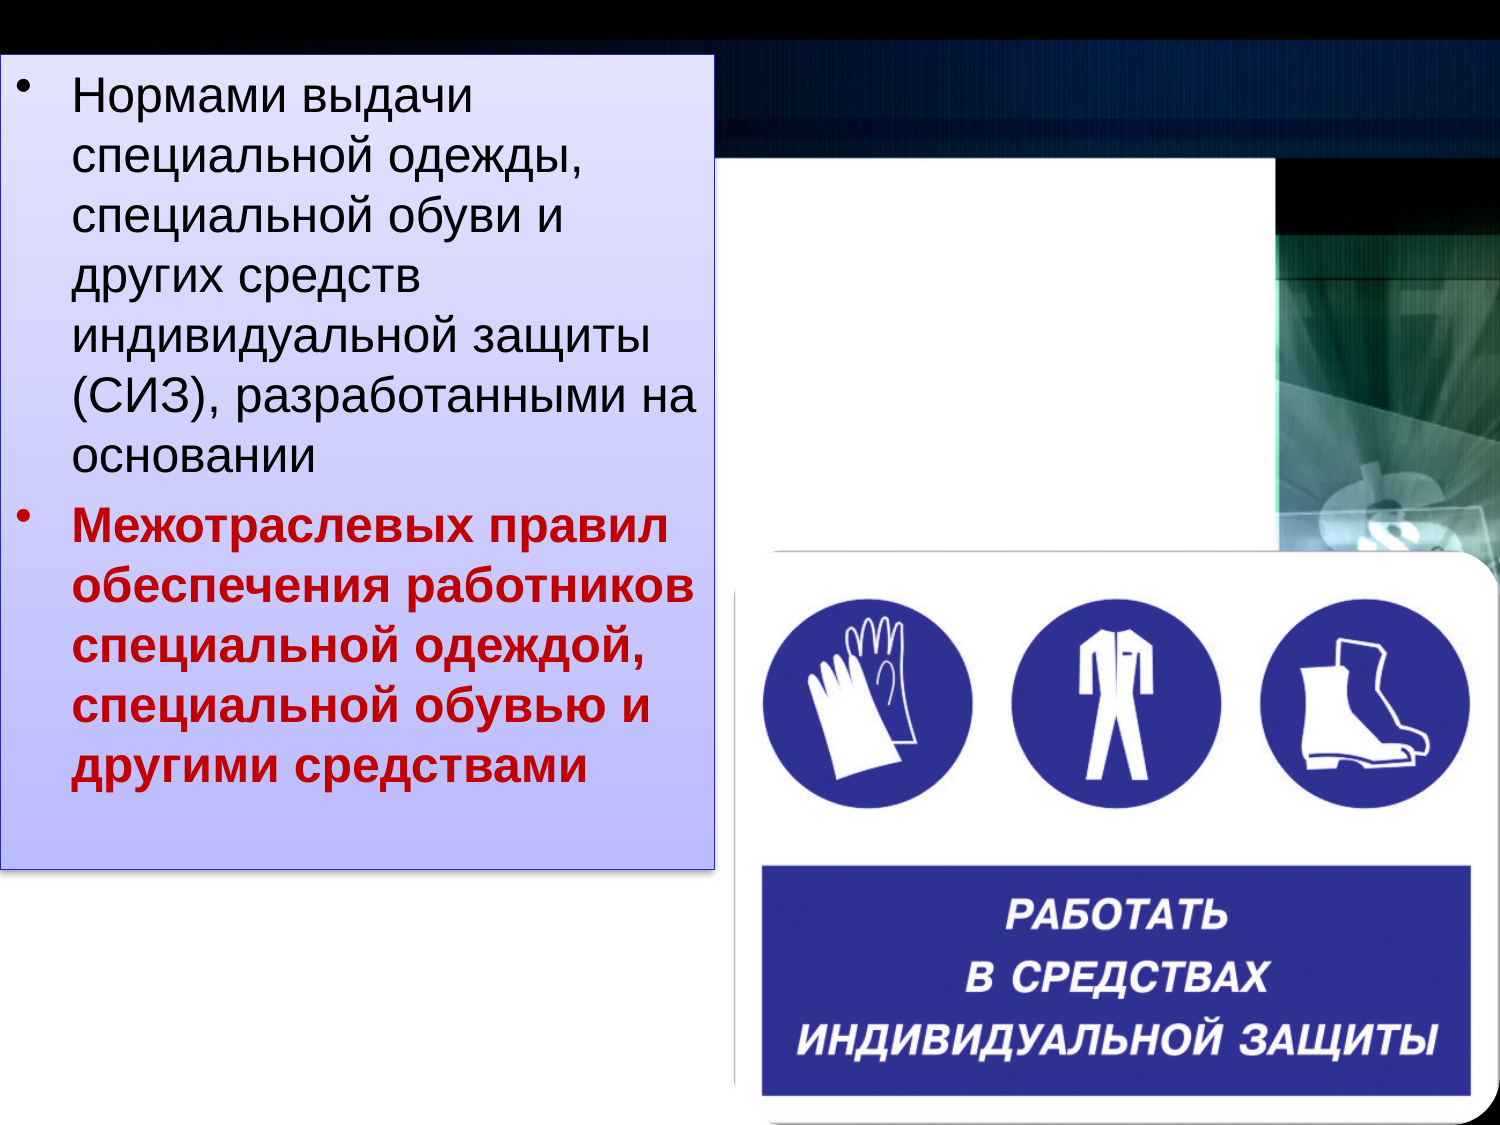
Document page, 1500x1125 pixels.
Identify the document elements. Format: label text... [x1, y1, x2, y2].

list Нормами выдачи специальной одежды, специальной обуви и других средств индивидуальной защиты (СИЗ), разработанными на основании Межотраслевых правил обеспечения работников специальной одеждой, специальной обувью и другими средствами [0, 54, 715, 870]
picture [0, 0, 1500, 1125]
